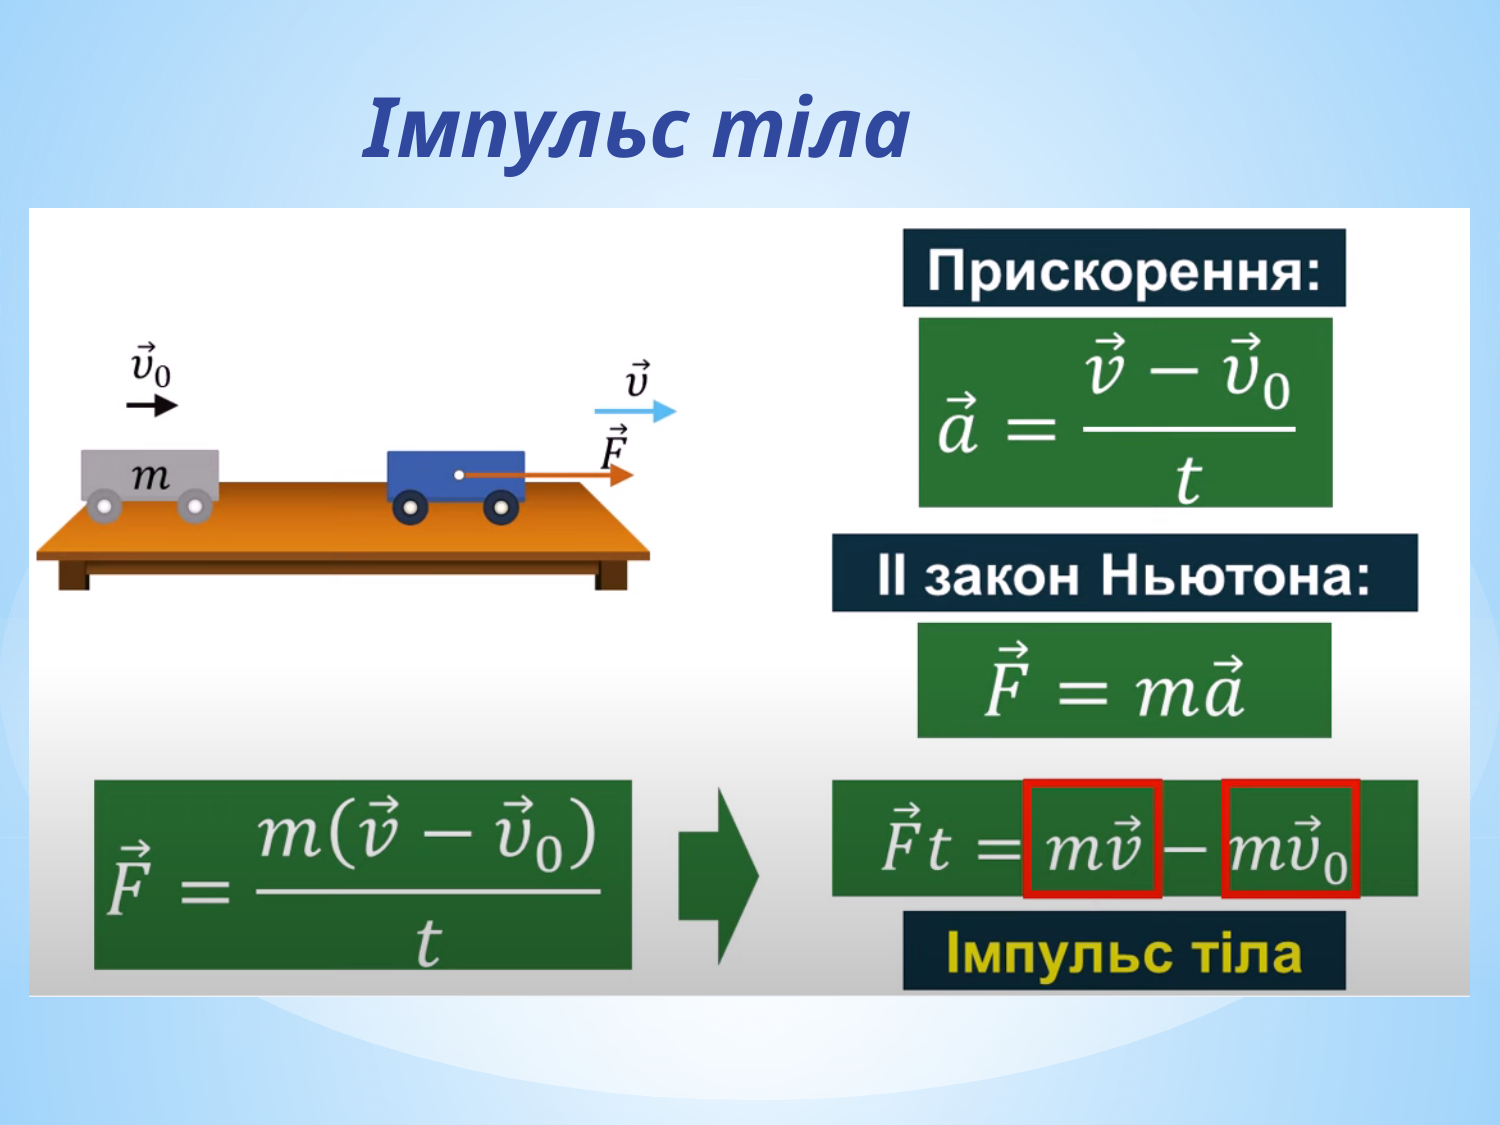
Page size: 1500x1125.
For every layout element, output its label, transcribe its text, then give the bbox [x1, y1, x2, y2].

text_box Імпульс тіла [349, 66, 928, 182]
picture [29, 207, 1470, 997]
